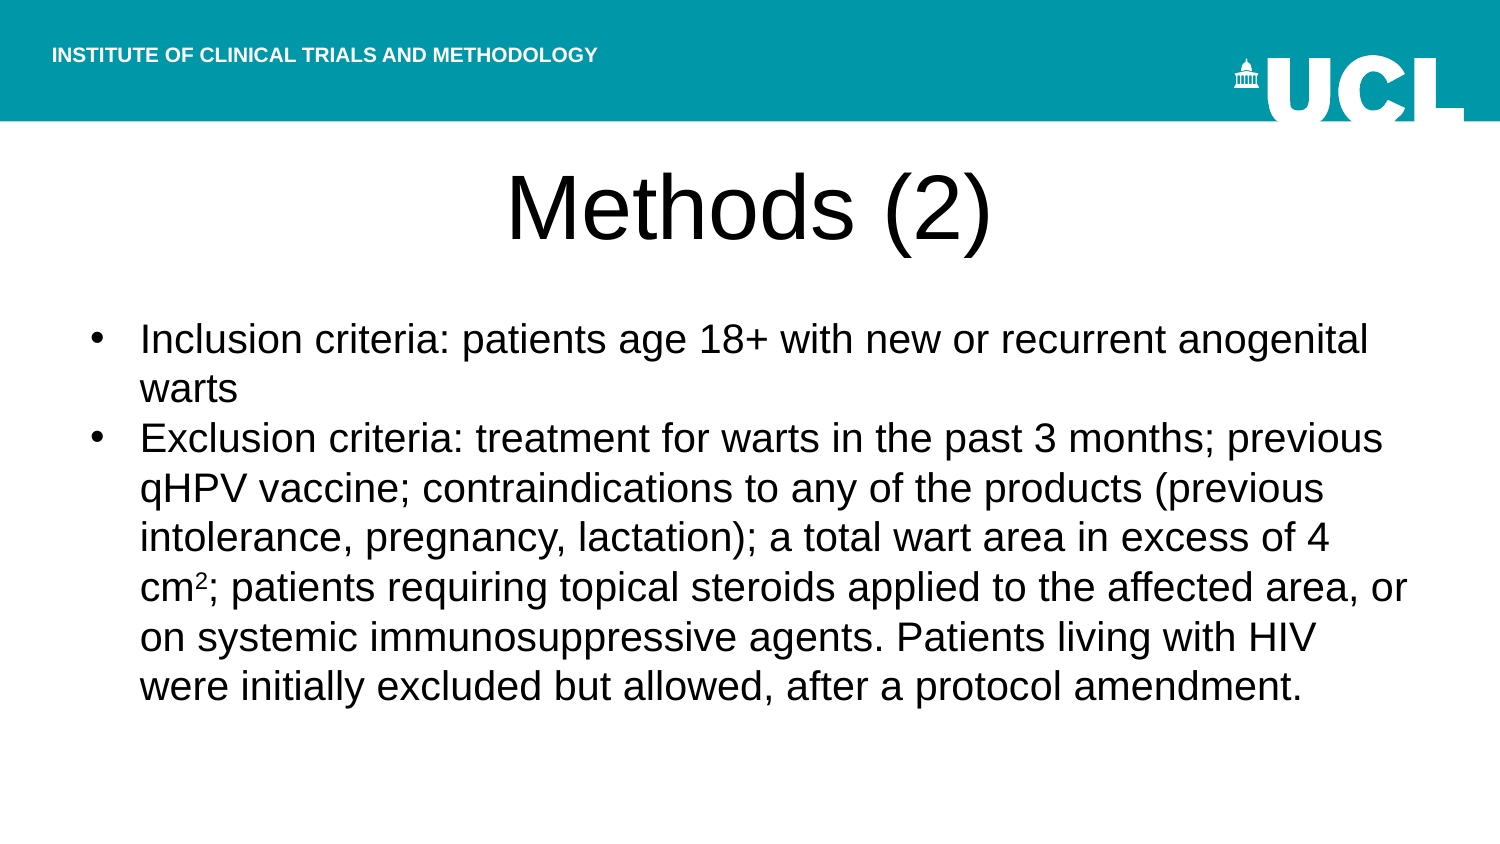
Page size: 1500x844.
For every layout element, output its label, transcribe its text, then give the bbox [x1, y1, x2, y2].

list Inclusion criteria: patients age 18+ with new or recurrent anogenital warts Exclusion criteria: treatment for warts in the past 3 months; previous qHPV vaccine; contraindications to any of the products (previous intolerance, pregnancy, lactation); a total wart area in excess of 4 cm2; patients requiring topical steroids applied to the affected area, or on systemic immunosuppressive agents. Patients living with HIV were initially excluded but allowed, after a protocol amendment. [75, 304, 1425, 754]
title Methods (2) [75, 146, 1425, 260]
picture [1234, 58, 1259, 88]
